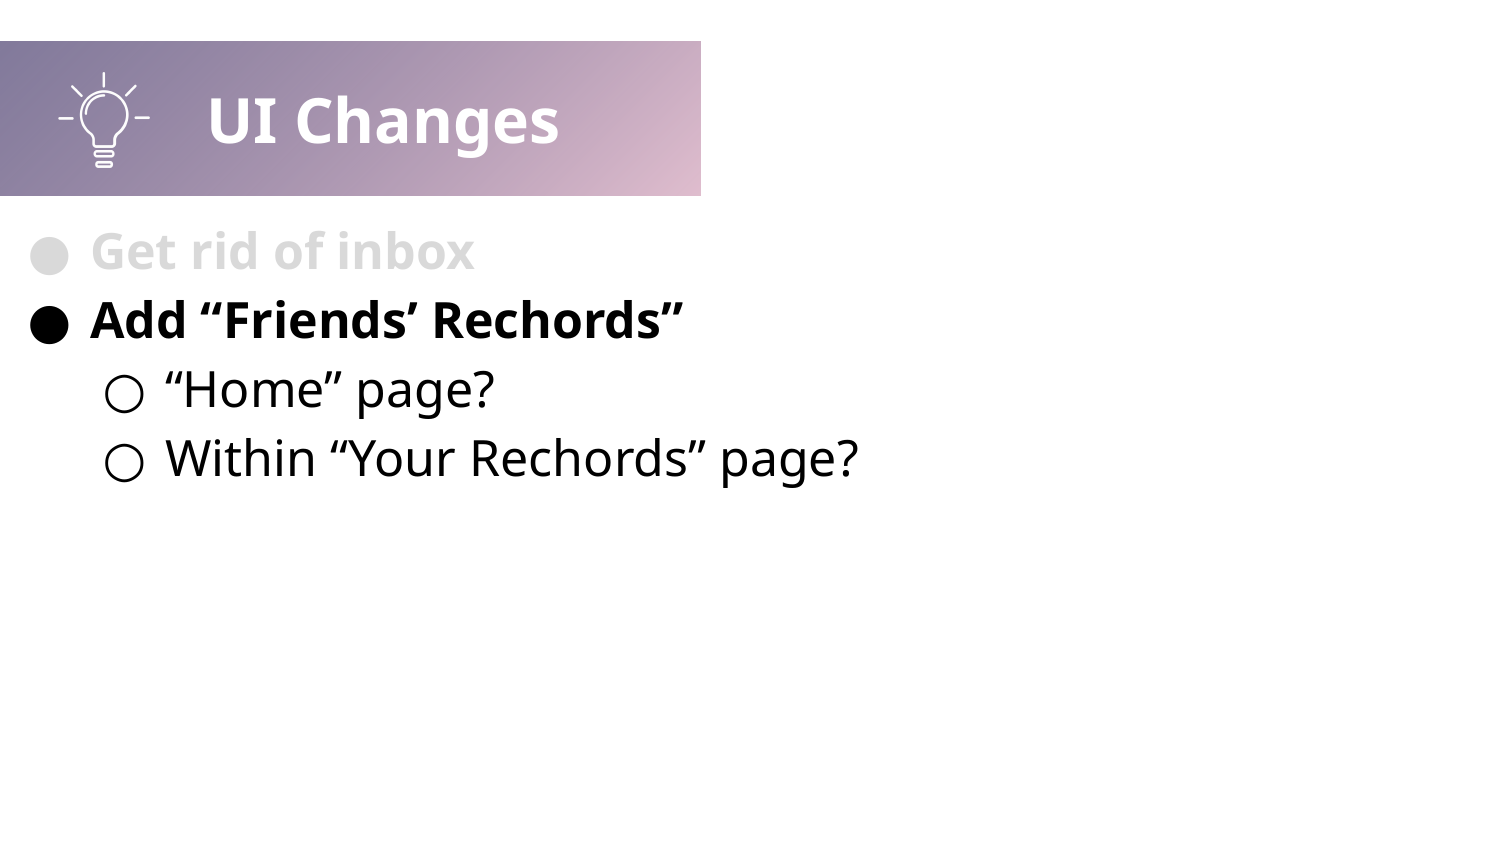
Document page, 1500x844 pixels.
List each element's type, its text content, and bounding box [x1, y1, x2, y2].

text_box UI Changes [83, 41, 701, 196]
picture [36, 62, 171, 175]
text_box Get rid of inbox Add “Friends’ Rechords” “Home” page? Within “Your Rechords” page? [0, 195, 1500, 844]
text_box [0, 41, 83, 196]
